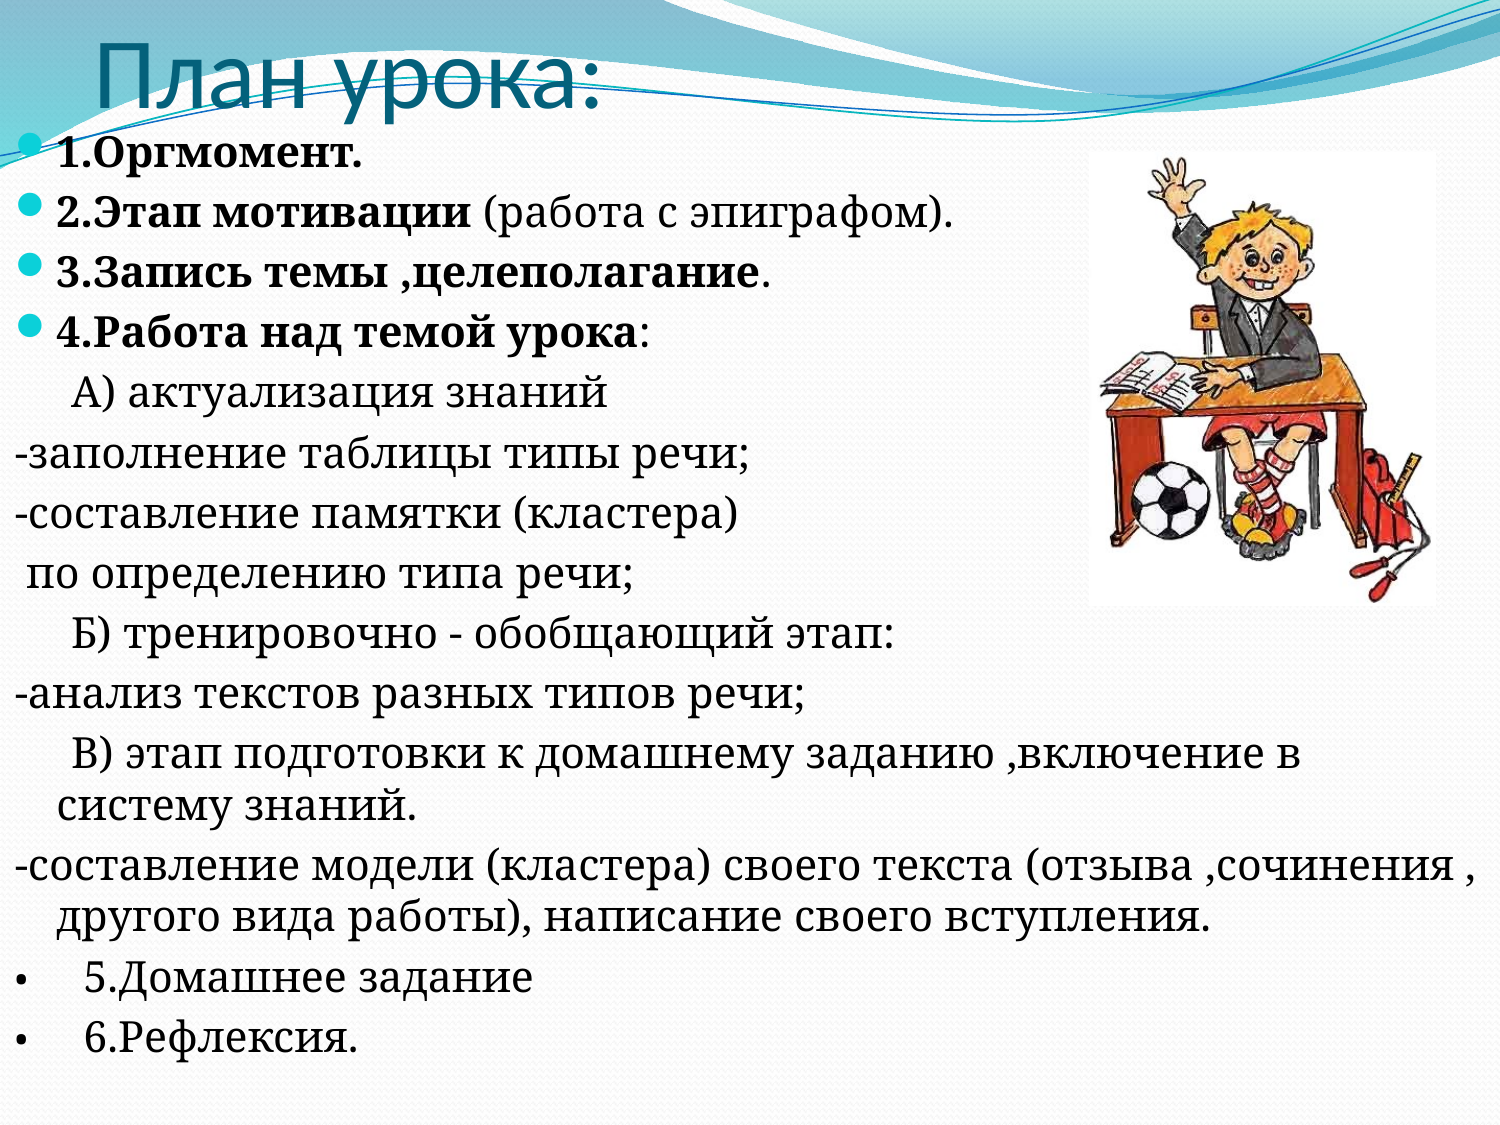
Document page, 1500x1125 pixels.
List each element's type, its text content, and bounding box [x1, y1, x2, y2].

picture [1089, 152, 1436, 606]
list 1.Оргмомент. 2.Этап мотивации (работа с эпиграфом). 3.Запись темы ,целеполагание. 4.Работа над темой урока: А) актуализация знаний -заполнение таблицы типы речи; -составление памятки (кластера) по определению типа речи; Б) тренировочно - обобщающий этап: -анализ текстов разных типов речи; В) этап подготовки к домашнему заданию ,включение в систему знаний. -составление модели (кластера) своего текста (отзыва ,сочинения , другого вида работы), написание своего вступления. • 5.Домашнее задание • 6.Рефлексия. [0, 117, 1500, 1125]
table_cell Свои характерные особенности к каждой смысловой части. [1082, 153, 1442, 618]
title План урока: [93, 0, 1444, 117]
